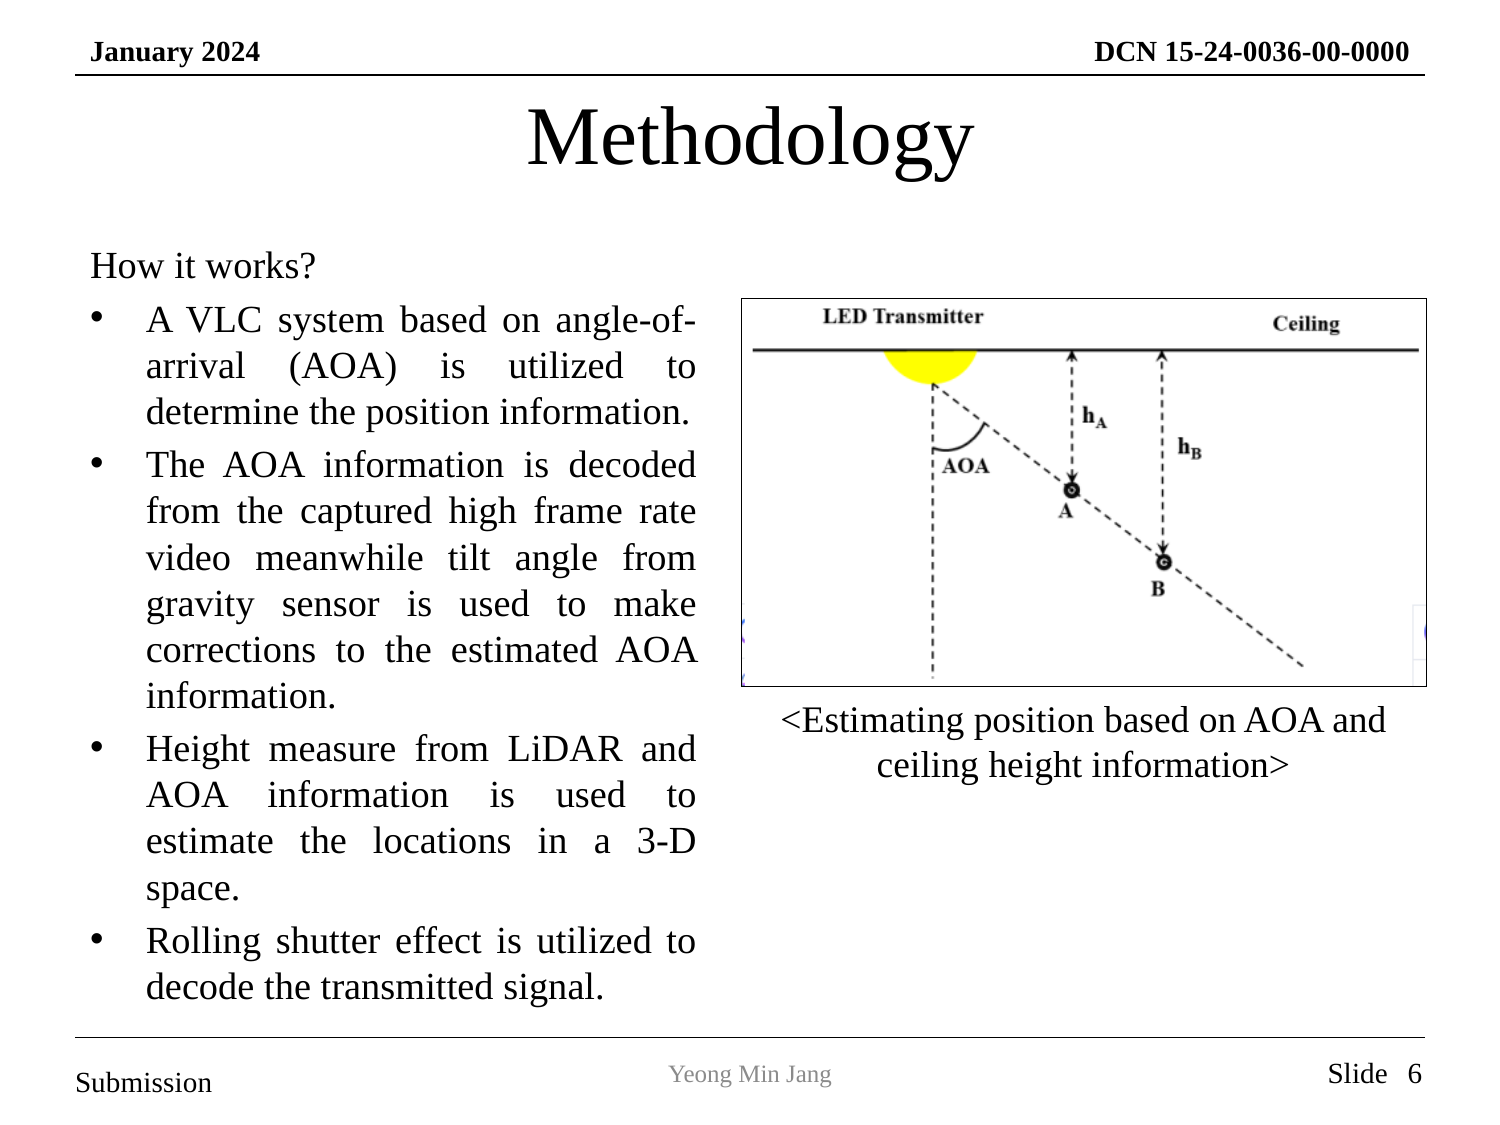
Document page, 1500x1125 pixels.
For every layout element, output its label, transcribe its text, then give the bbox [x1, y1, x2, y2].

picture [741, 298, 1427, 687]
text_box <Estimating position based on AOA and ceiling height information> [741, 695, 1427, 793]
list How it works? A VLC system based on angle-of-arrival (AOA) is utilized to determine the position information. The AOA information is decoded from the captured high frame rate video meanwhile tilt angle from gravity sensor is used to make corrections to the estimated AOA information. Height measure from LiDAR and AOA information is used to estimate the locations in a 3-D space. Rolling shutter effect is utilized to decode the transmitted signal. [75, 232, 713, 1040]
text_box Methodology [76, 37, 1427, 225]
